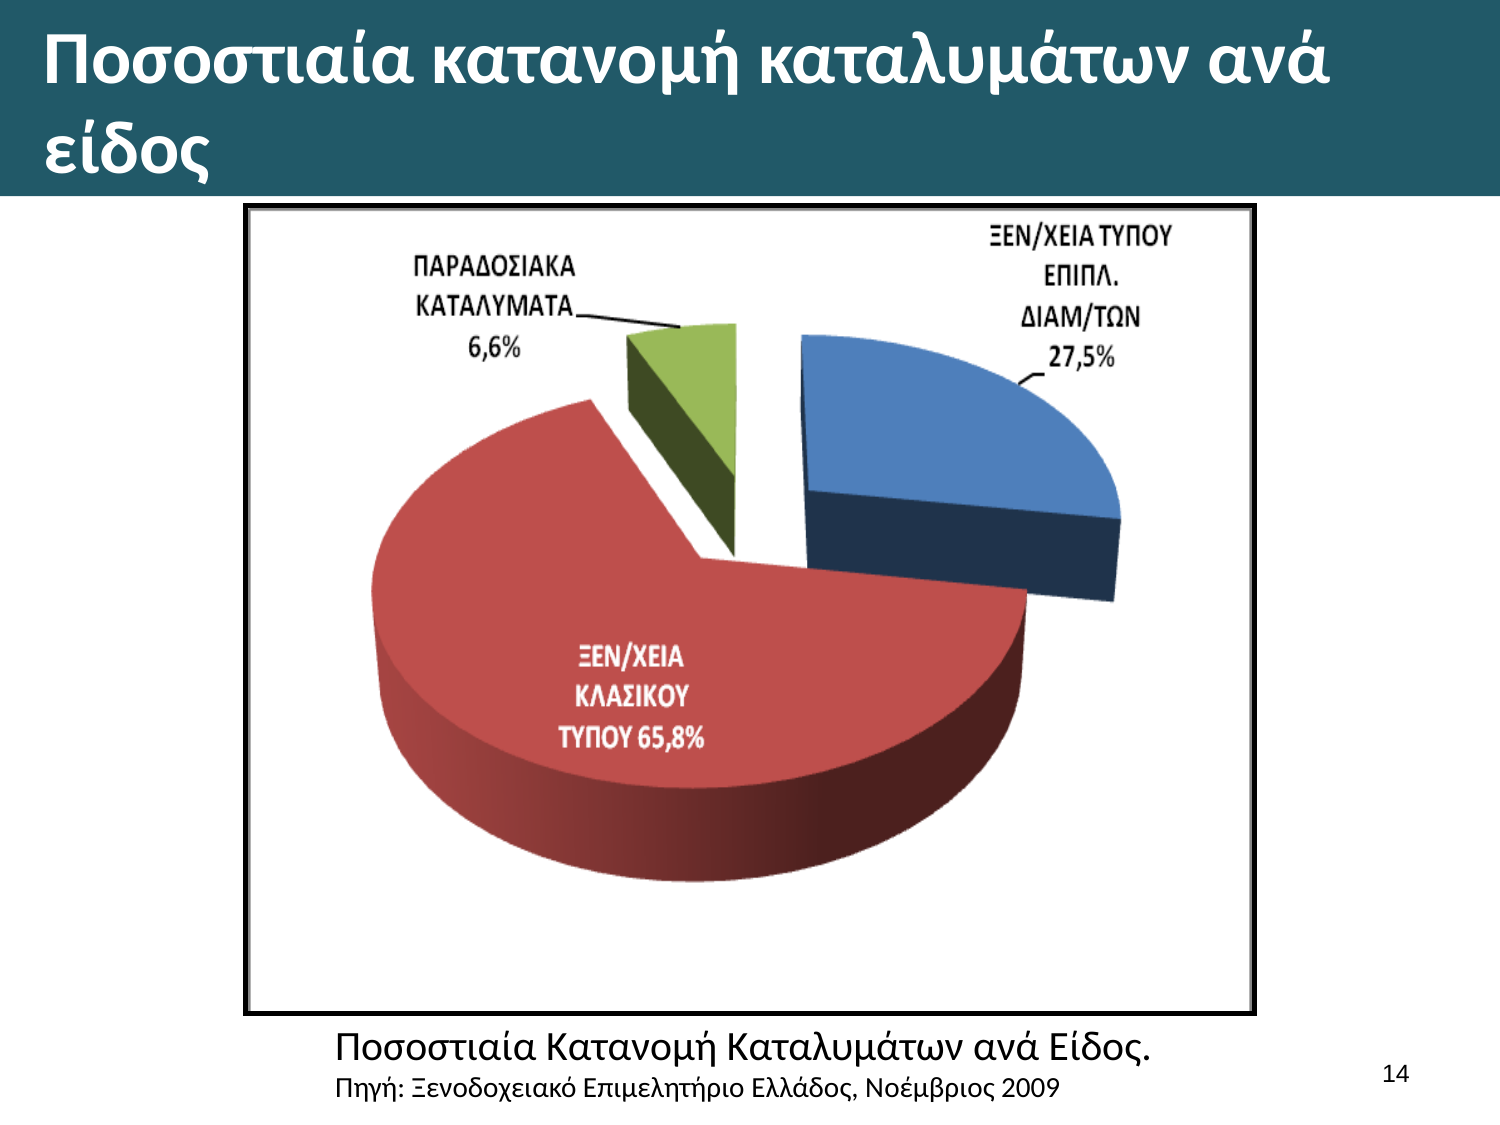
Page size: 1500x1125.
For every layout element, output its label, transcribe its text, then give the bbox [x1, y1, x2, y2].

picture [247, 207, 1253, 1012]
slide_number 13 [1180, 1042, 1425, 1103]
text_box Ποσοστιαία Κατανομή Καταλυμάτων ανά Είδος. Πηγή: Ξενοδοχειακό Επιμελητήριο Ελλάδος, Νοέμβριος 2009 [320, 1021, 1180, 1112]
title Ποσοστιαία κατανομή καταλυμάτων ανά είδος [0, 0, 1500, 197]
